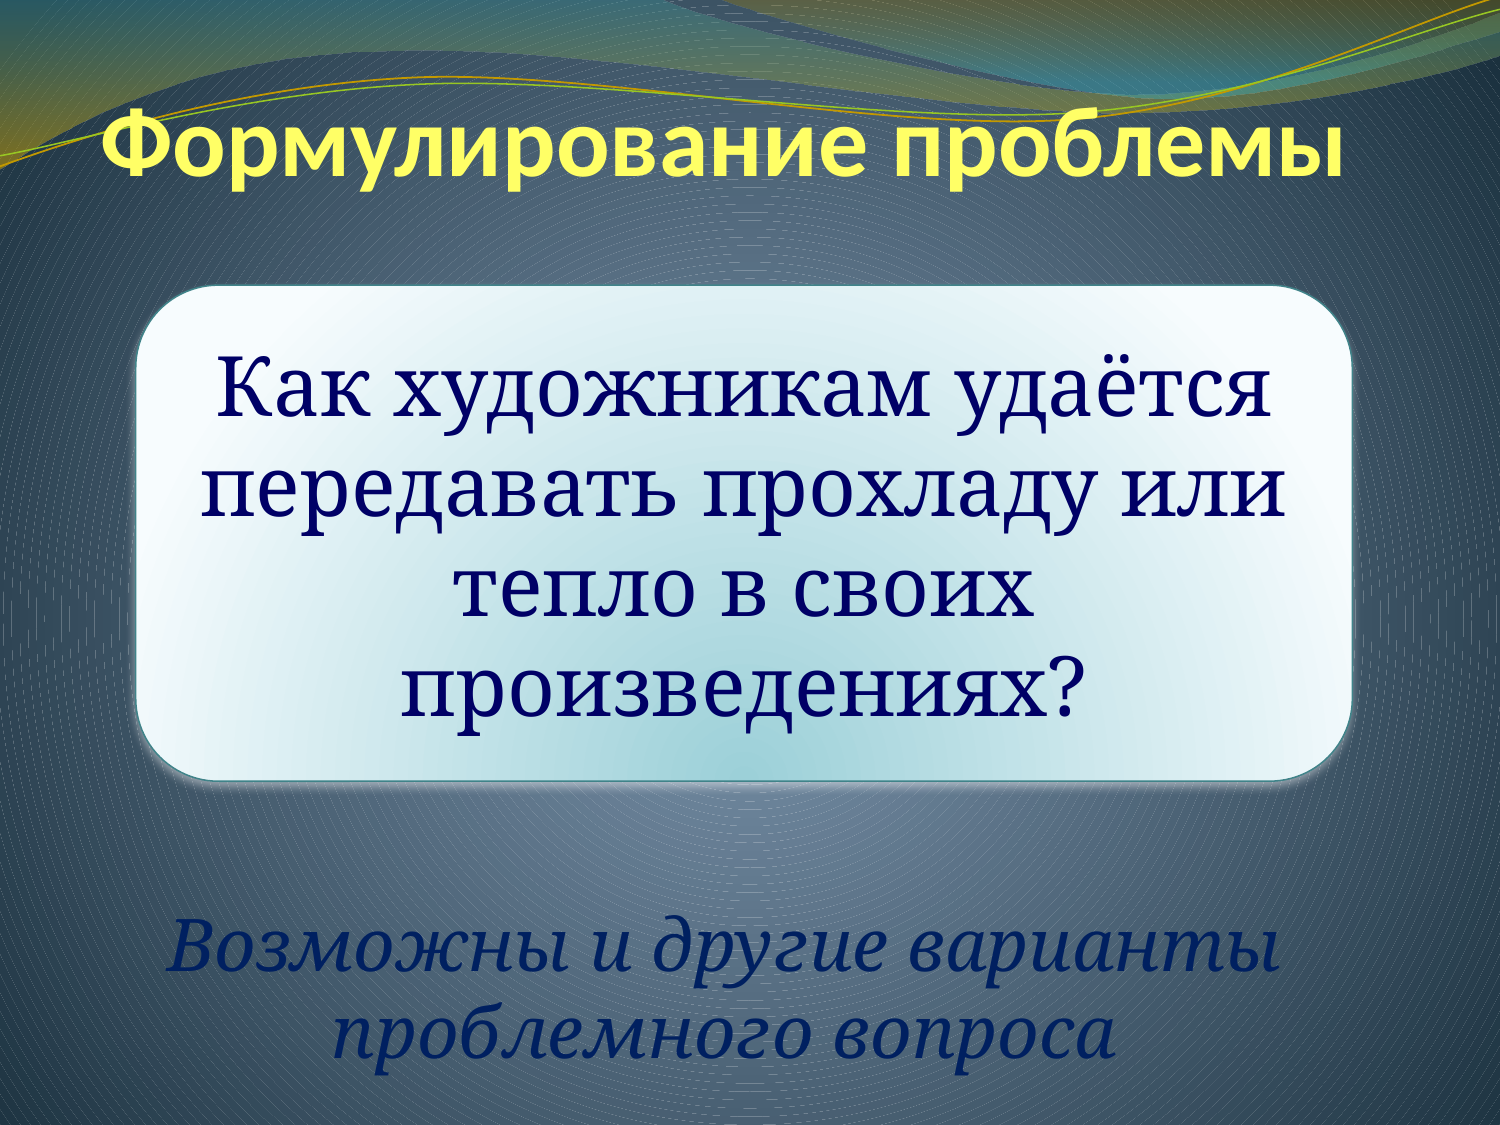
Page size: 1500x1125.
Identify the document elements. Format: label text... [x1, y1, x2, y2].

title Формулирование проблемы [86, 42, 1362, 197]
list Возможны и другие варианты проблемного вопроса [86, 314, 1362, 1083]
text_box Как художникам удаётся передавать прохладу или тепло в своих произведениях? [134, 284, 1354, 783]
